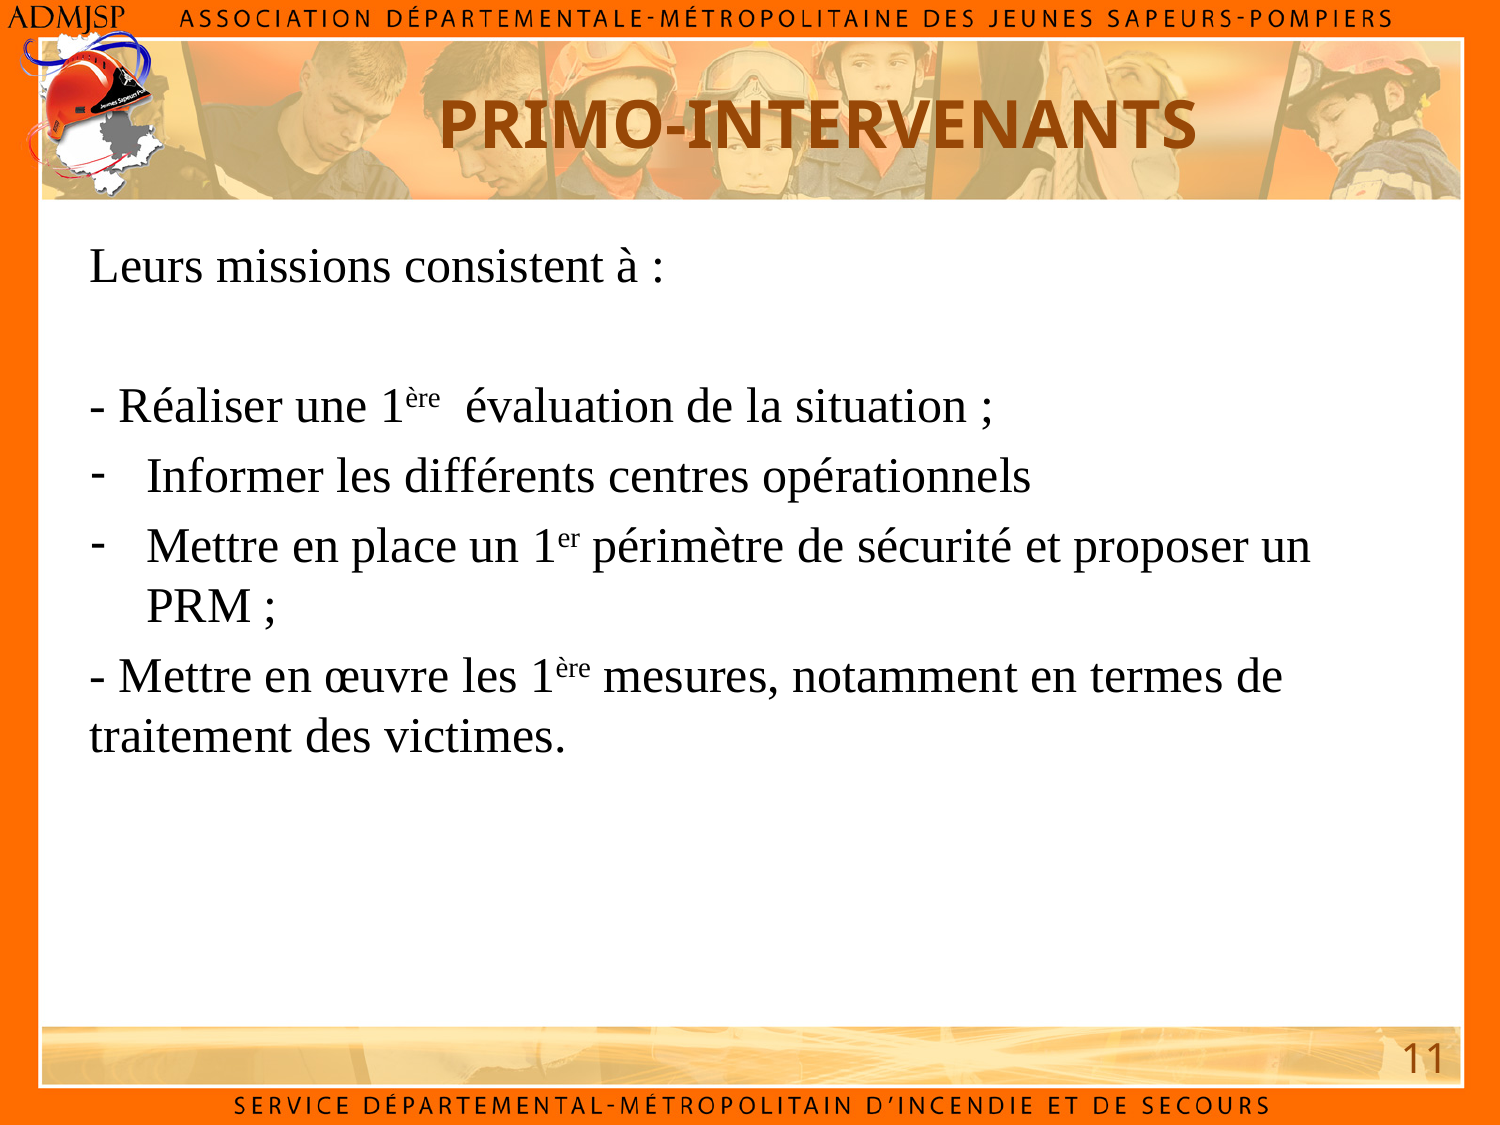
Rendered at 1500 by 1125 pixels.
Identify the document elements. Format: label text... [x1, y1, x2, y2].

text_box Leurs missions consistent à : - Réaliser une 1ère évaluation de la situation ; Informer les différents centres opérationnels Mettre en place un 1er périmètre de sécurité et proposer un PRM ; - Mettre en œuvre les 1ère mesures, notamment en termes de traitement des victimes. [74, 224, 1436, 770]
picture [0, 0, 1500, 1125]
text_box 11 [1113, 1029, 1464, 1090]
title PRIMO-INTERVENANTS [183, 45, 1454, 200]
